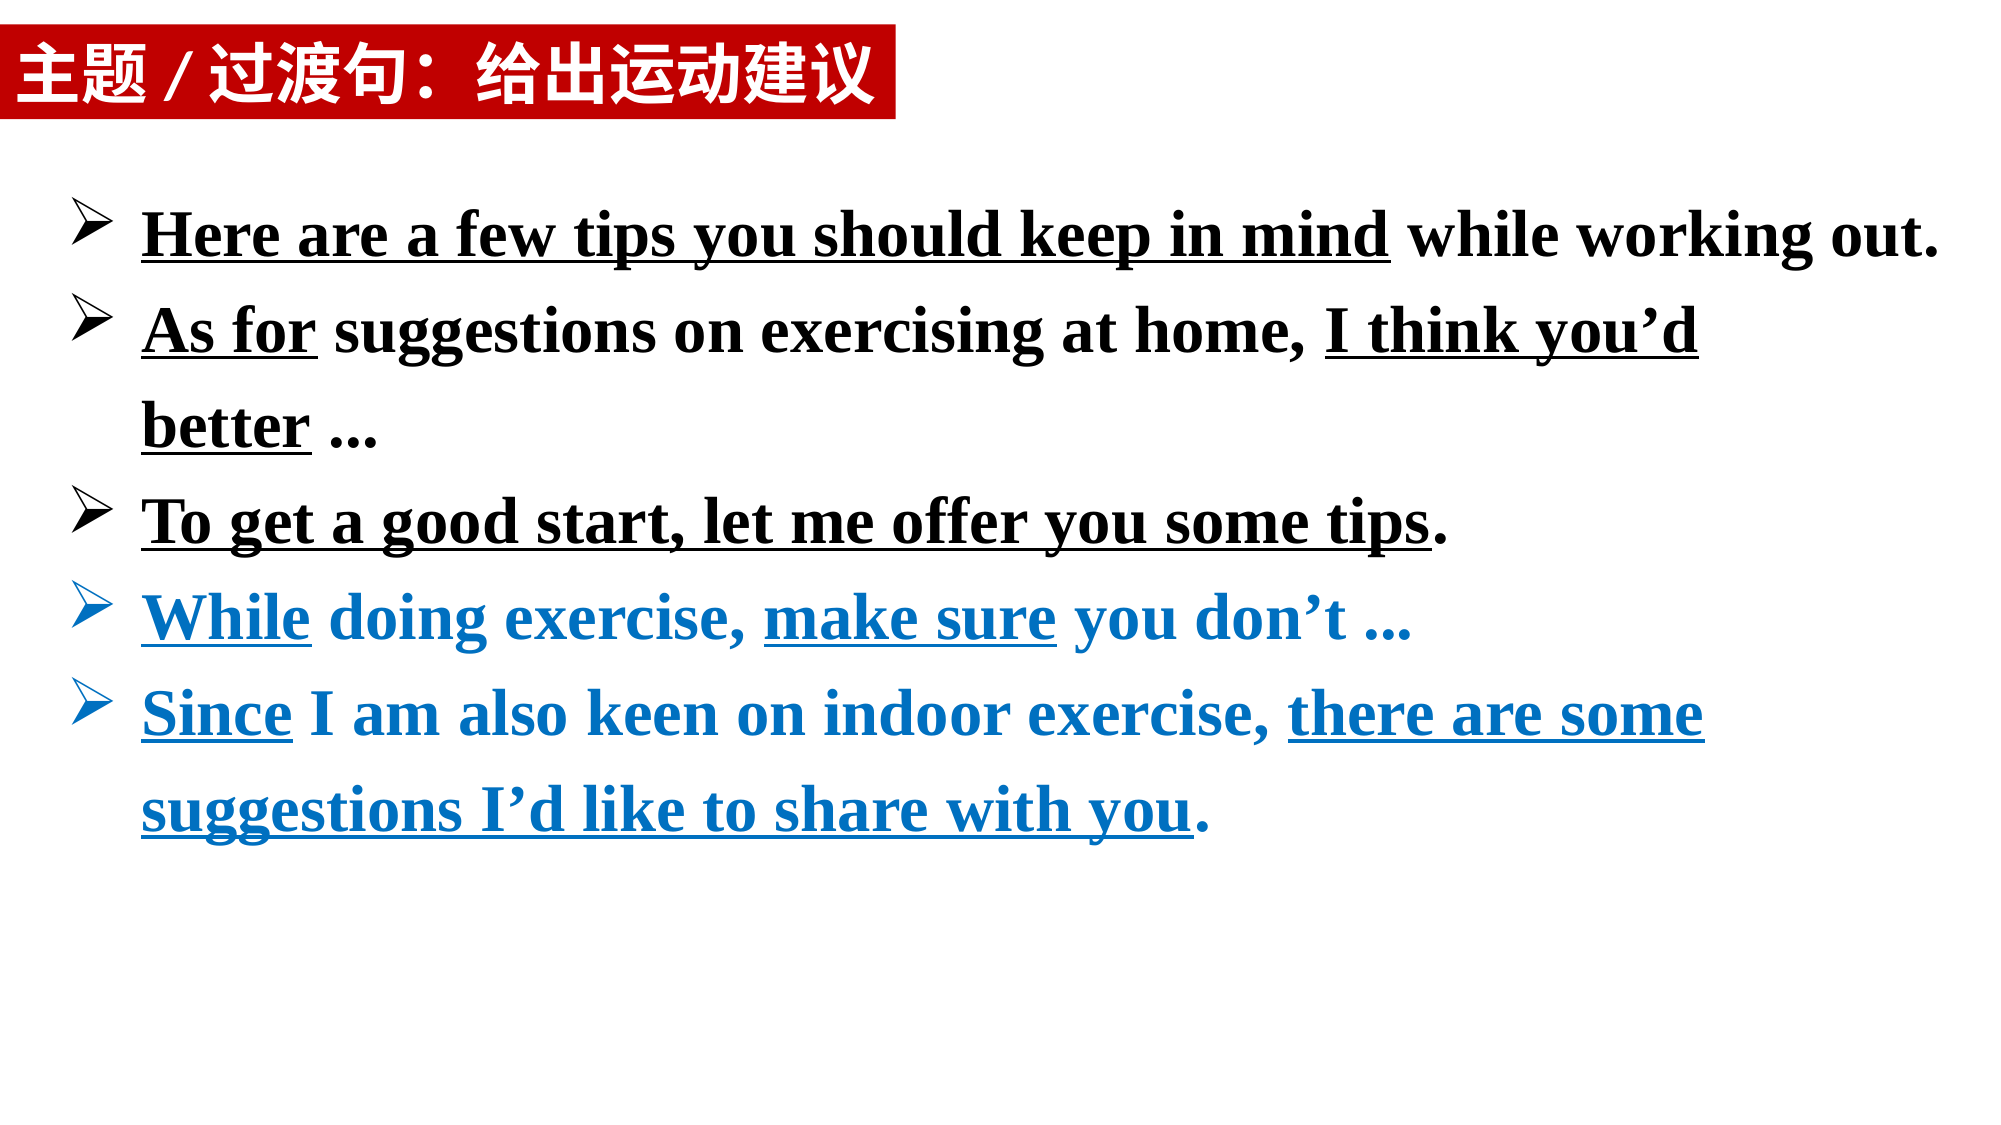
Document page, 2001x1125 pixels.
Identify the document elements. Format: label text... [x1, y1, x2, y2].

text_box Here are a few tips you should keep in mind while working out. As for suggestions on exercising at home, I think you’d better ... To get a good start, let me offer you some tips. While doing exercise, make sure you don’t ... Since I am also keen on indoor exercise, there are some suggestions I’d like to share with you. [51, 166, 1962, 1019]
text_box 主题/过渡句：给出运动建议 [0, 24, 896, 120]
